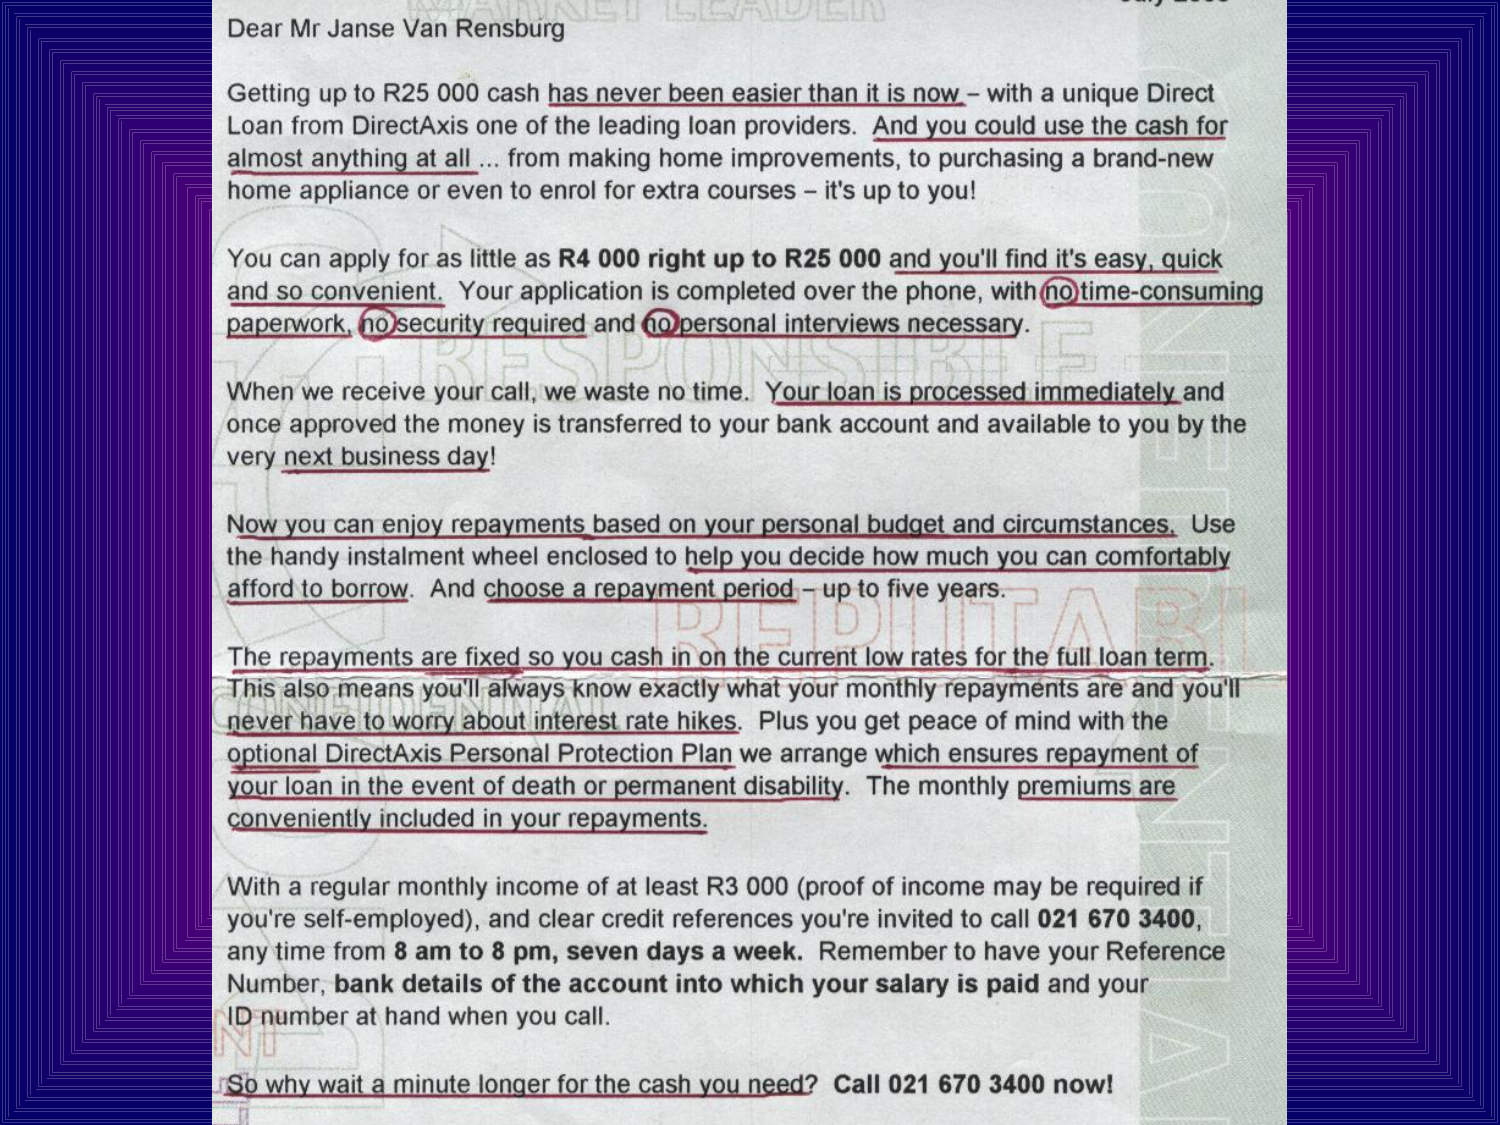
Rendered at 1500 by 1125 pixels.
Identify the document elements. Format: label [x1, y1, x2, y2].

picture [212, 0, 1287, 1125]
